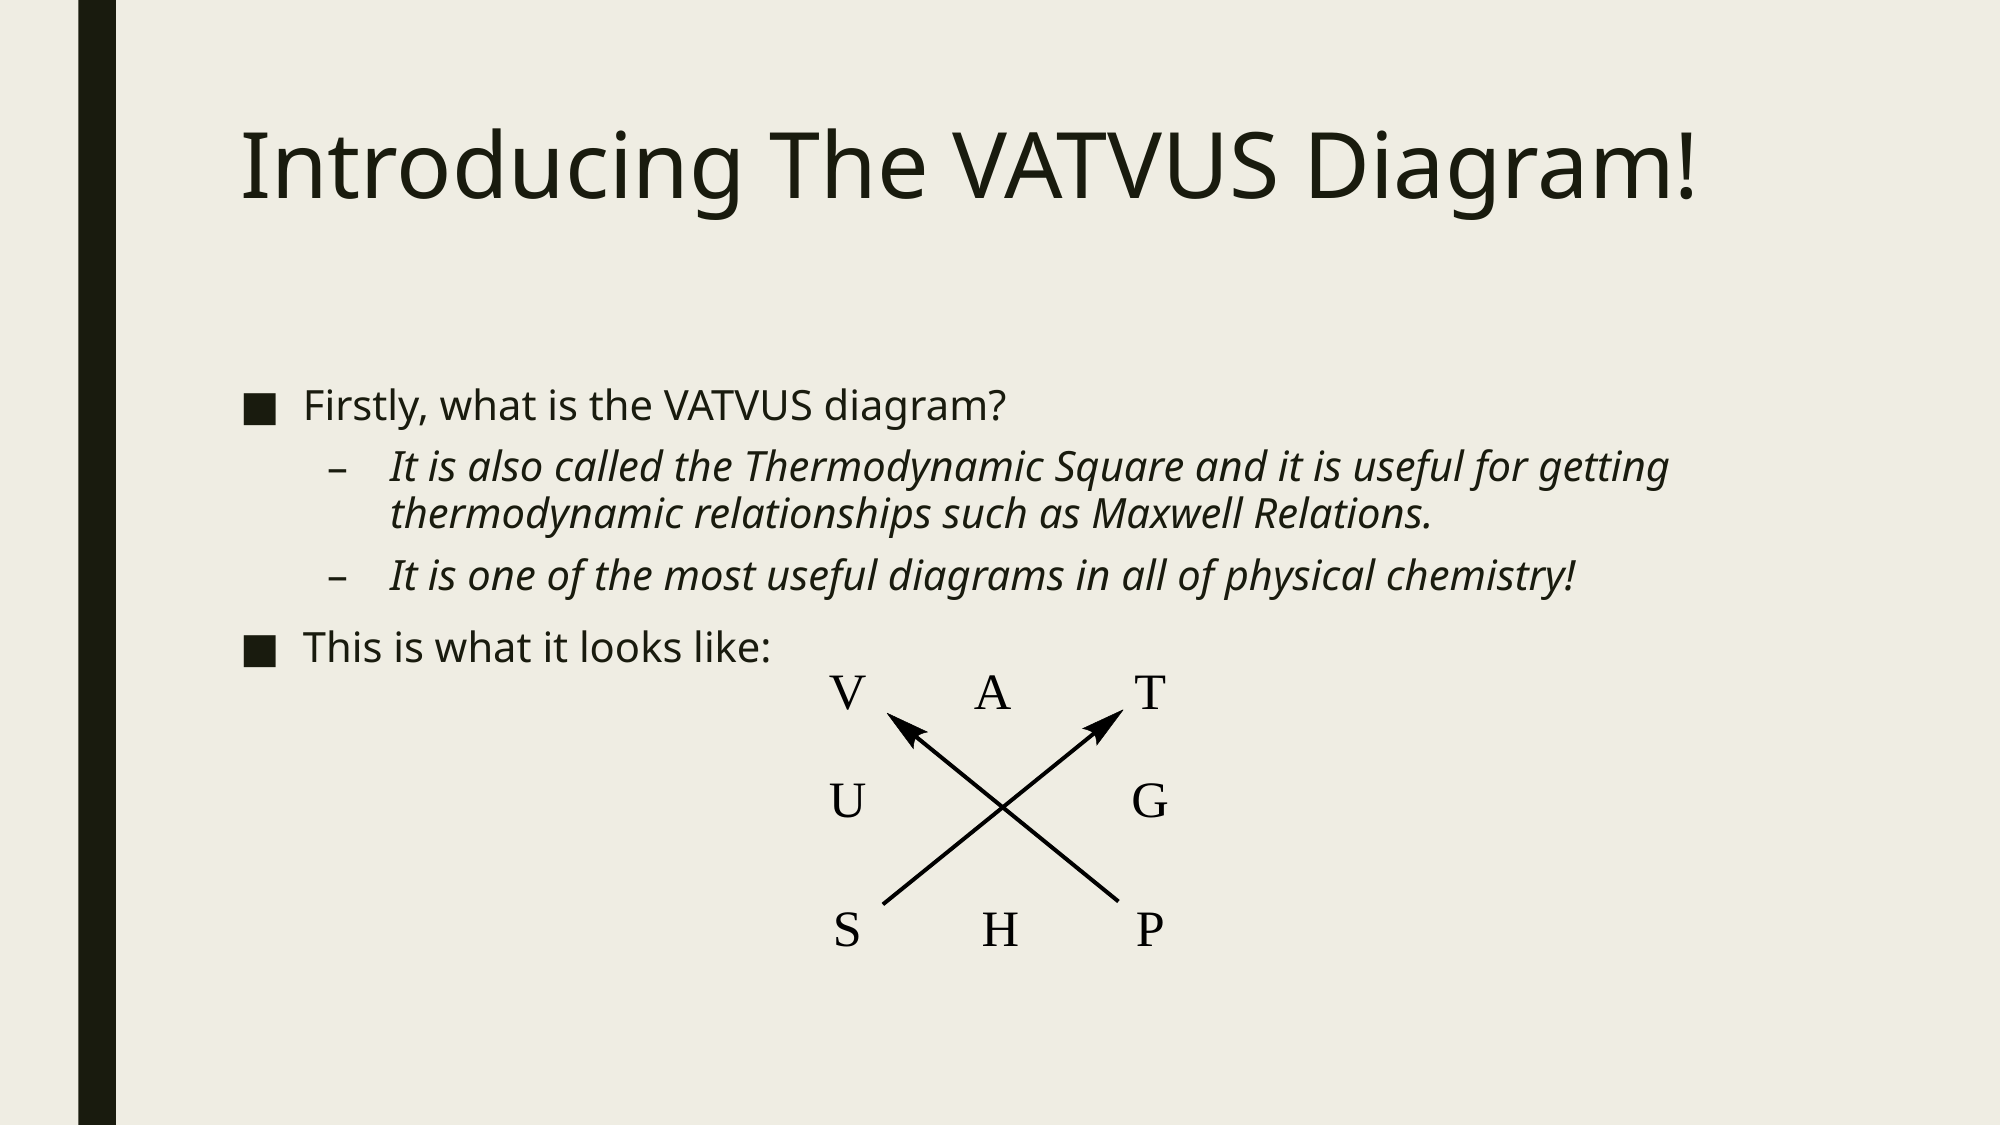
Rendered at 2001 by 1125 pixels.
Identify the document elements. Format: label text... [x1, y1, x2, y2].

title Introducing The VATVUS Diagram! [225, 112, 1800, 357]
list Firstly, what is the VATVUS diagram? It is also called the Thermodynamic Square and it is useful for getting thermodynamic relationships such as Maxwell Relations. It is one of the most useful diagrams in all of physical chemistry! This is what it looks like: [225, 375, 1800, 963]
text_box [821, 656, 1179, 975]
